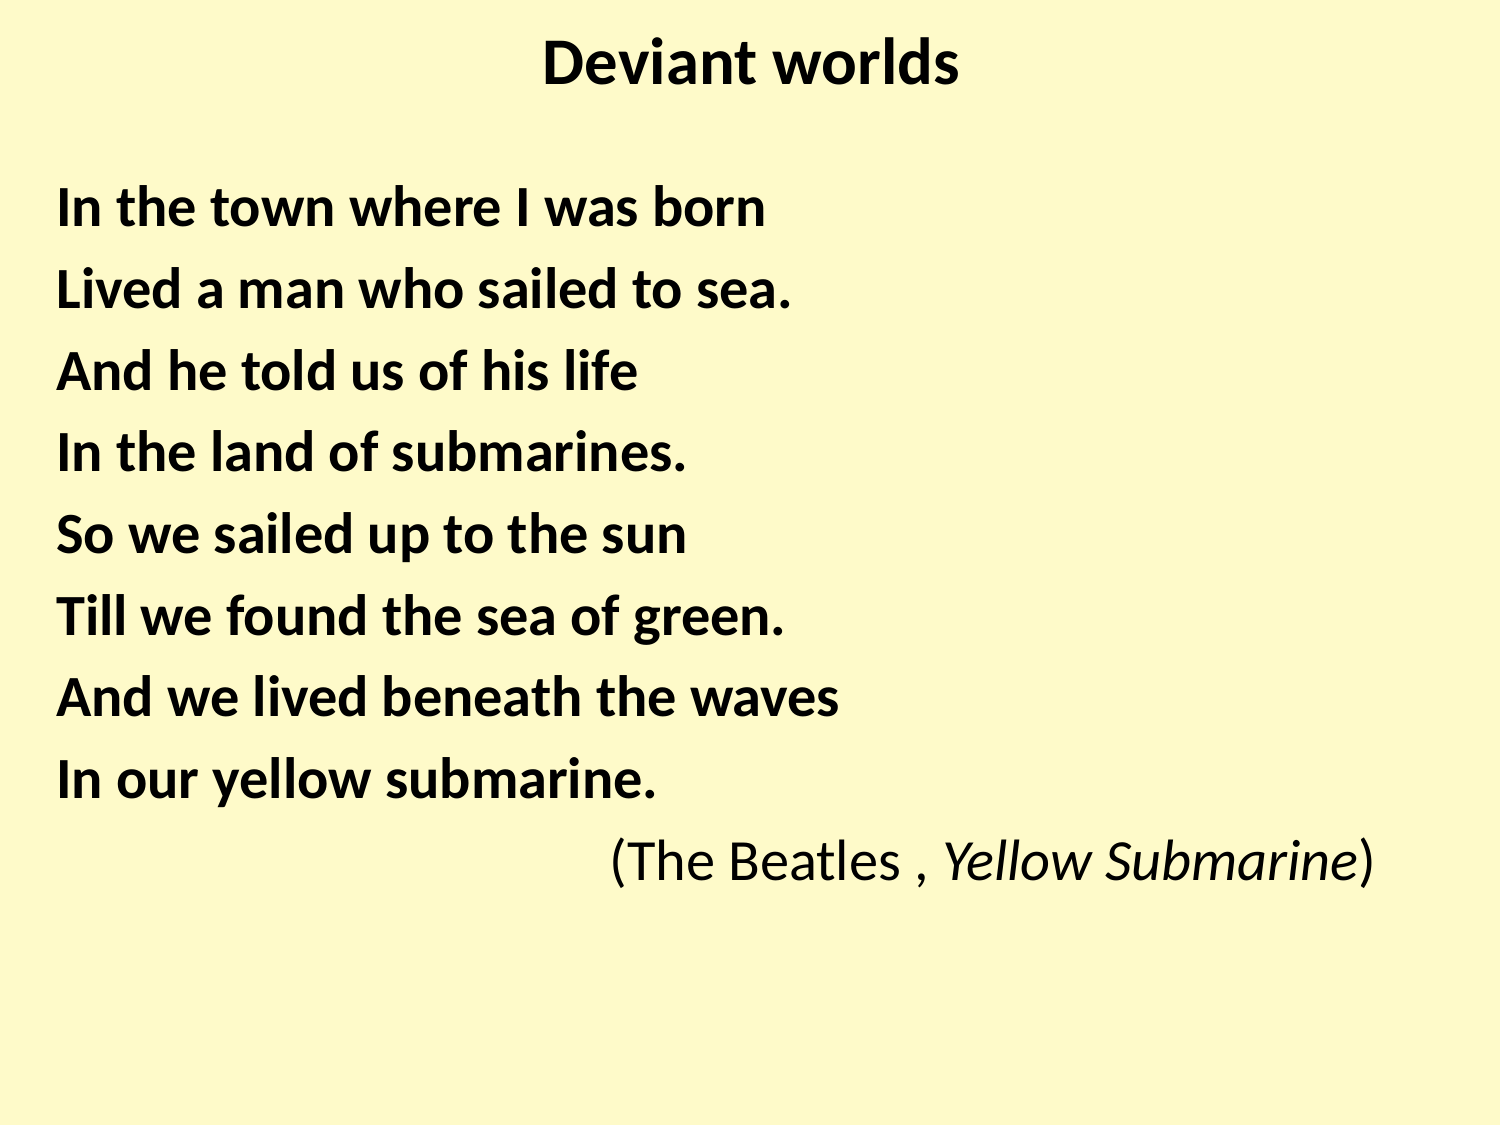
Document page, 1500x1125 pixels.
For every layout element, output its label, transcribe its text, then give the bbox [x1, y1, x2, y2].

title Deviant worlds [76, 0, 1428, 117]
list In the town where I was born Lived a man who sailed to sea. And he told us of his life In the land of submarines. So we sailed up to the sun Till we found the sea of green. And we lived beneath the waves In our yellow submarine. (The Beatles , Yellow Submarine) [40, 160, 1392, 1083]
